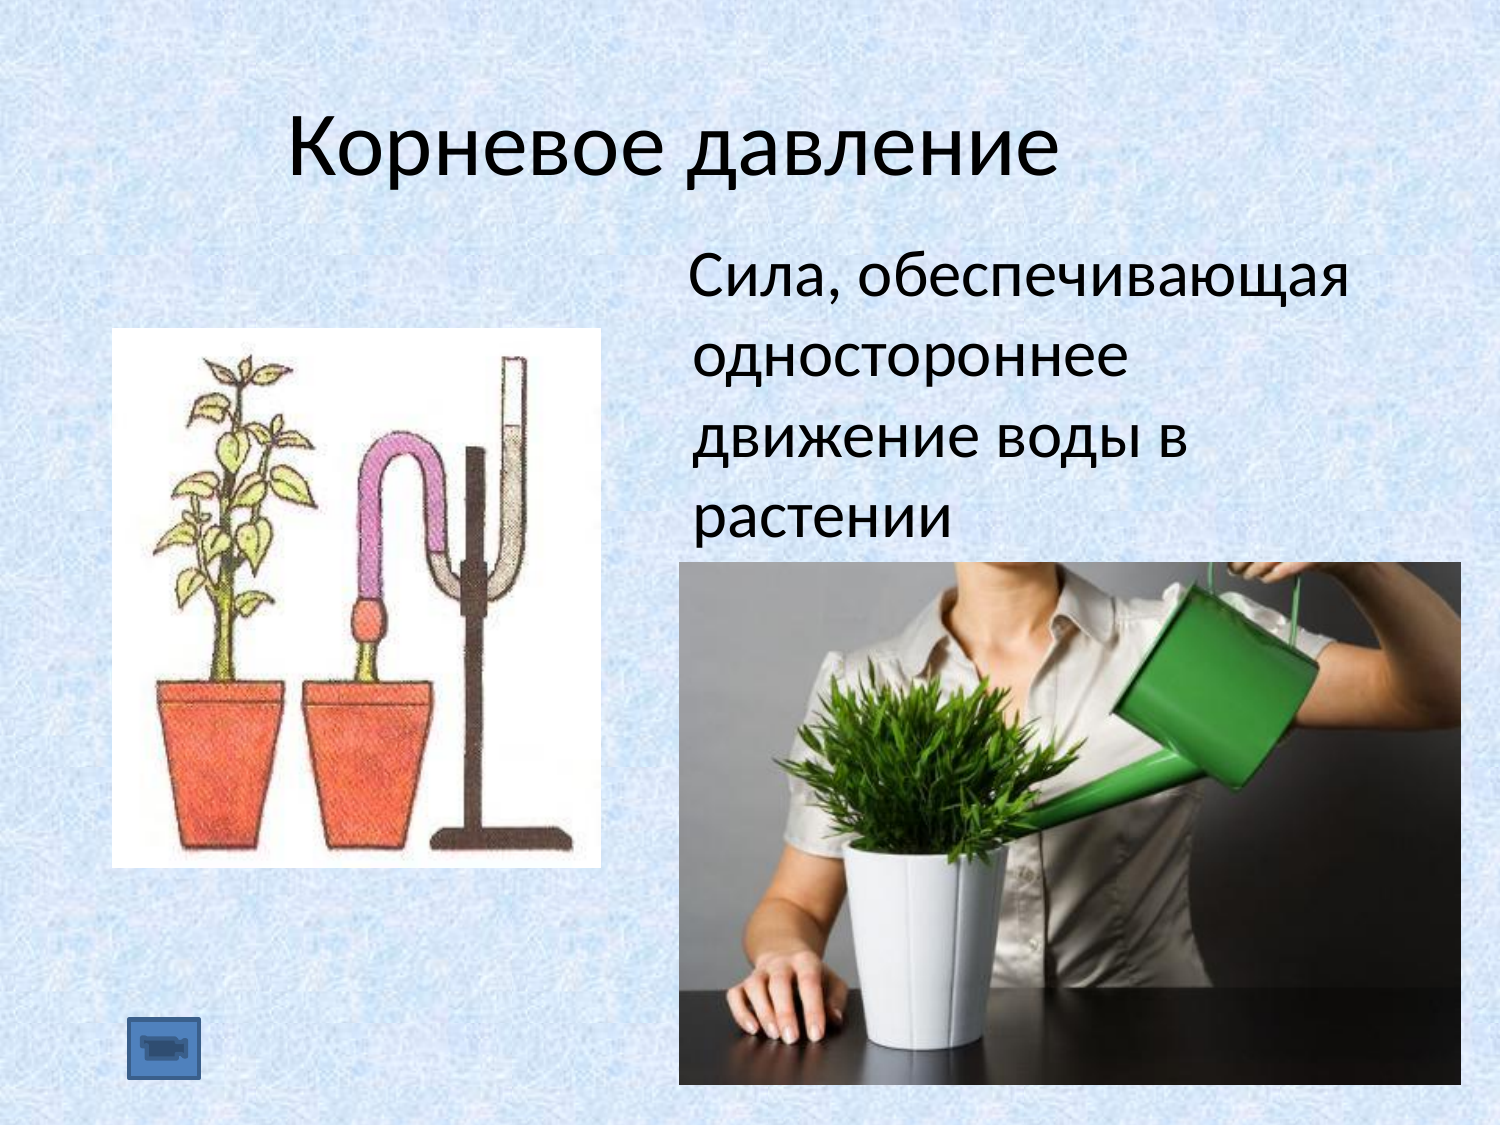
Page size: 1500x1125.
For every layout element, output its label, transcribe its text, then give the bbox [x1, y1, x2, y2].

list Сила, обеспечивающая одностороннее движение воды в растении [621, 222, 1418, 1005]
text_box [127, 1017, 201, 1080]
picture [0, 0, 1500, 1125]
title Корневое давление [0, 45, 1350, 233]
